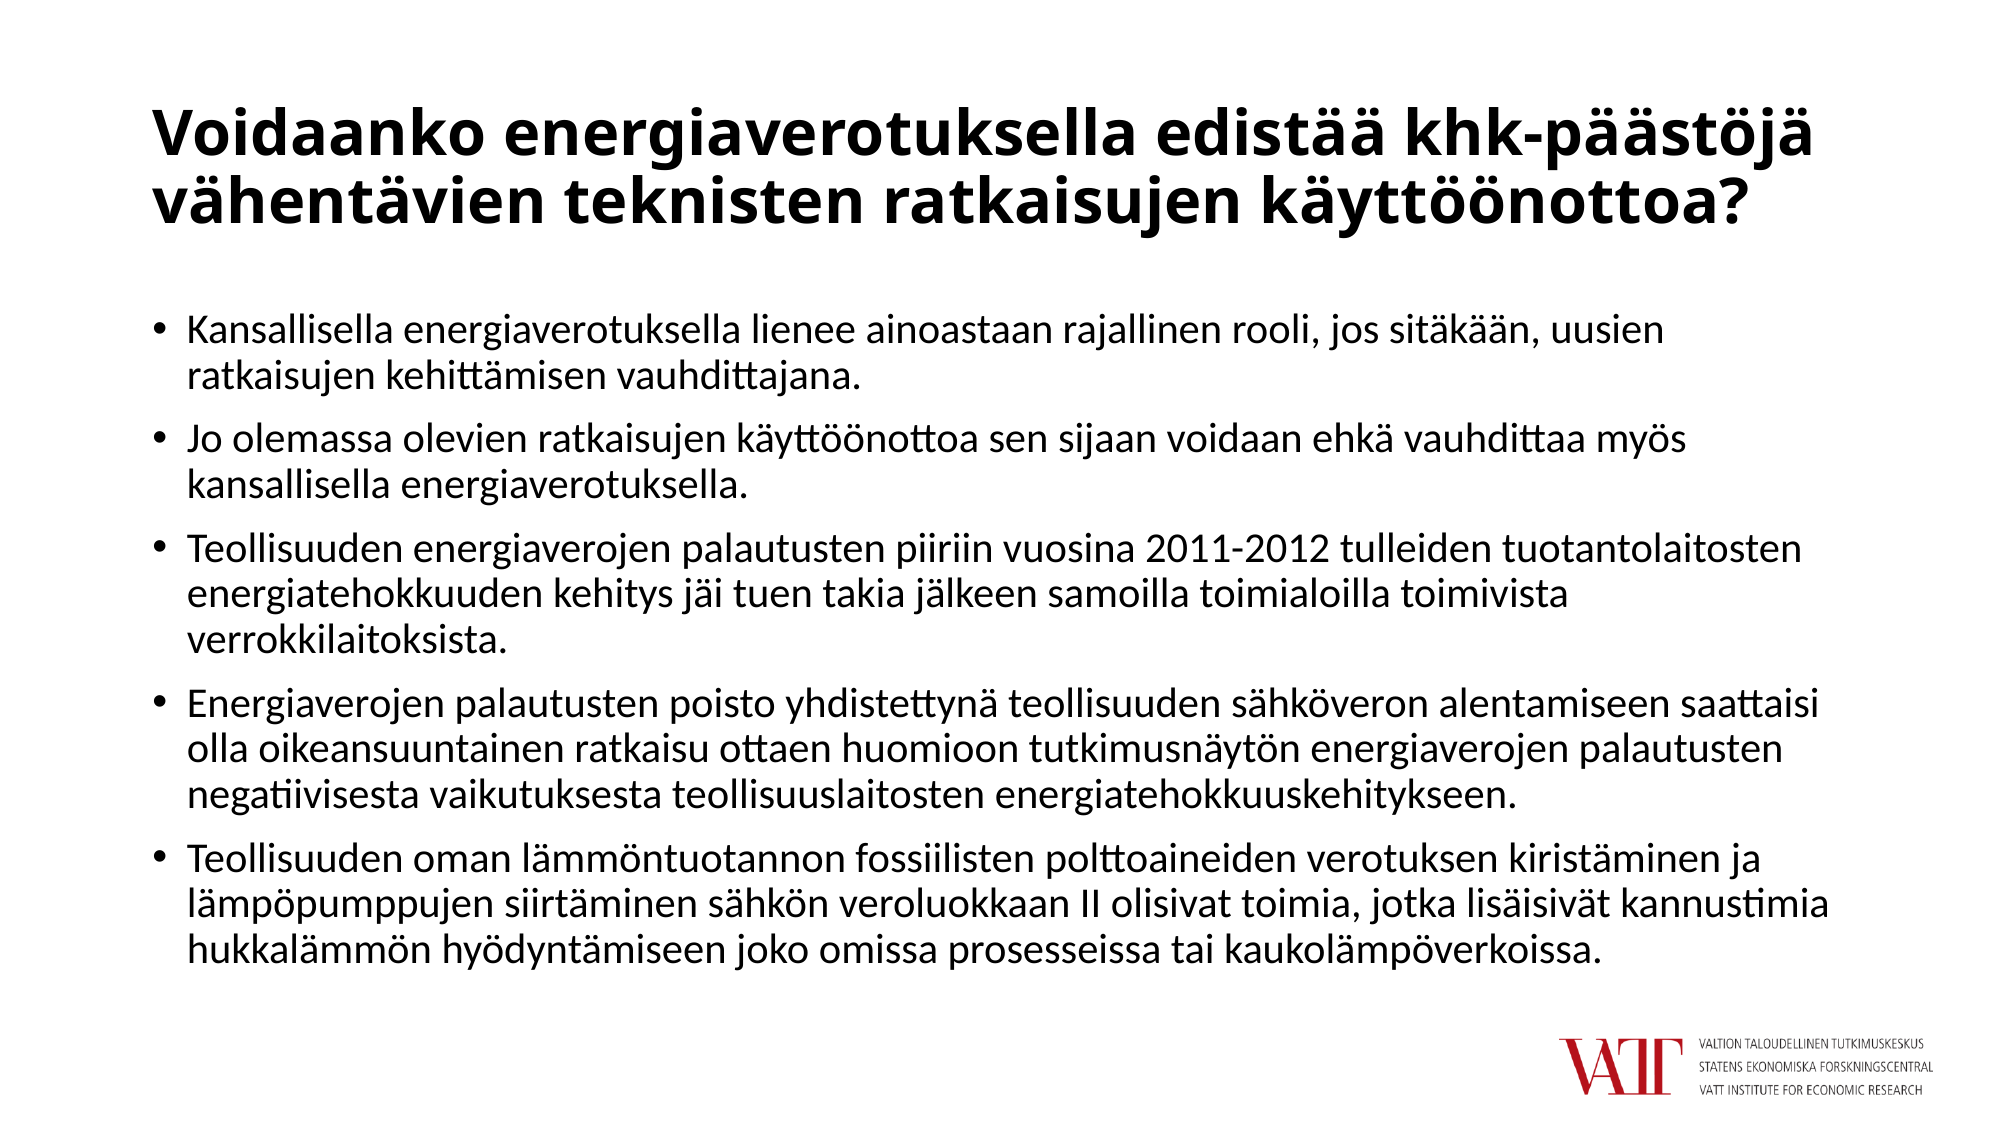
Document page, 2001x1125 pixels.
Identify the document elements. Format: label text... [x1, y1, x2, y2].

title Voidaanko energiaverotuksella edistää khk-päästöjä vähentävien teknisten ratkaisujen käyttöönottoa? [137, 59, 1863, 278]
picture [1559, 1035, 1933, 1095]
list Kansallisella energiaverotuksella lienee ainoastaan rajallinen rooli, jos sitäkään, uusien ratkaisujen kehittämisen vauhdittajana. Jo olemassa olevien ratkaisujen käyttöönottoa sen sijaan voidaan ehkä vauhdittaa myös kansallisella energiaverotuksella. Teollisuuden energiaverojen palautusten piiriin vuosina 2011-2012 tulleiden tuotantolaitosten energiatehokkuuden kehitys jäi tuen takia jälkeen samoilla toimialoilla toimivista verrokkilaitoksista. Energiaverojen palautusten poisto yhdistettynä teollisuuden sähköveron alentamiseen saattaisi olla oikeansuuntainen ratkaisu ottaen huomioon tutkimusnäytön energiaverojen palautusten negatiivisesta vaikutuksesta teollisuuslaitosten energiatehokkuuskehitykseen. Teollisuuden oman lämmöntuotannon fossiilisten polttoaineiden verotuksen kiristäminen ja lämpöpumppujen siirtäminen sähkön veroluokkaan II olisivat toimia, jotka lisäisivät kannustimia hukkalämmön hyödyntämiseen joko omissa prosesseissa tai kaukolämpöverkoissa. [137, 299, 1863, 1014]
